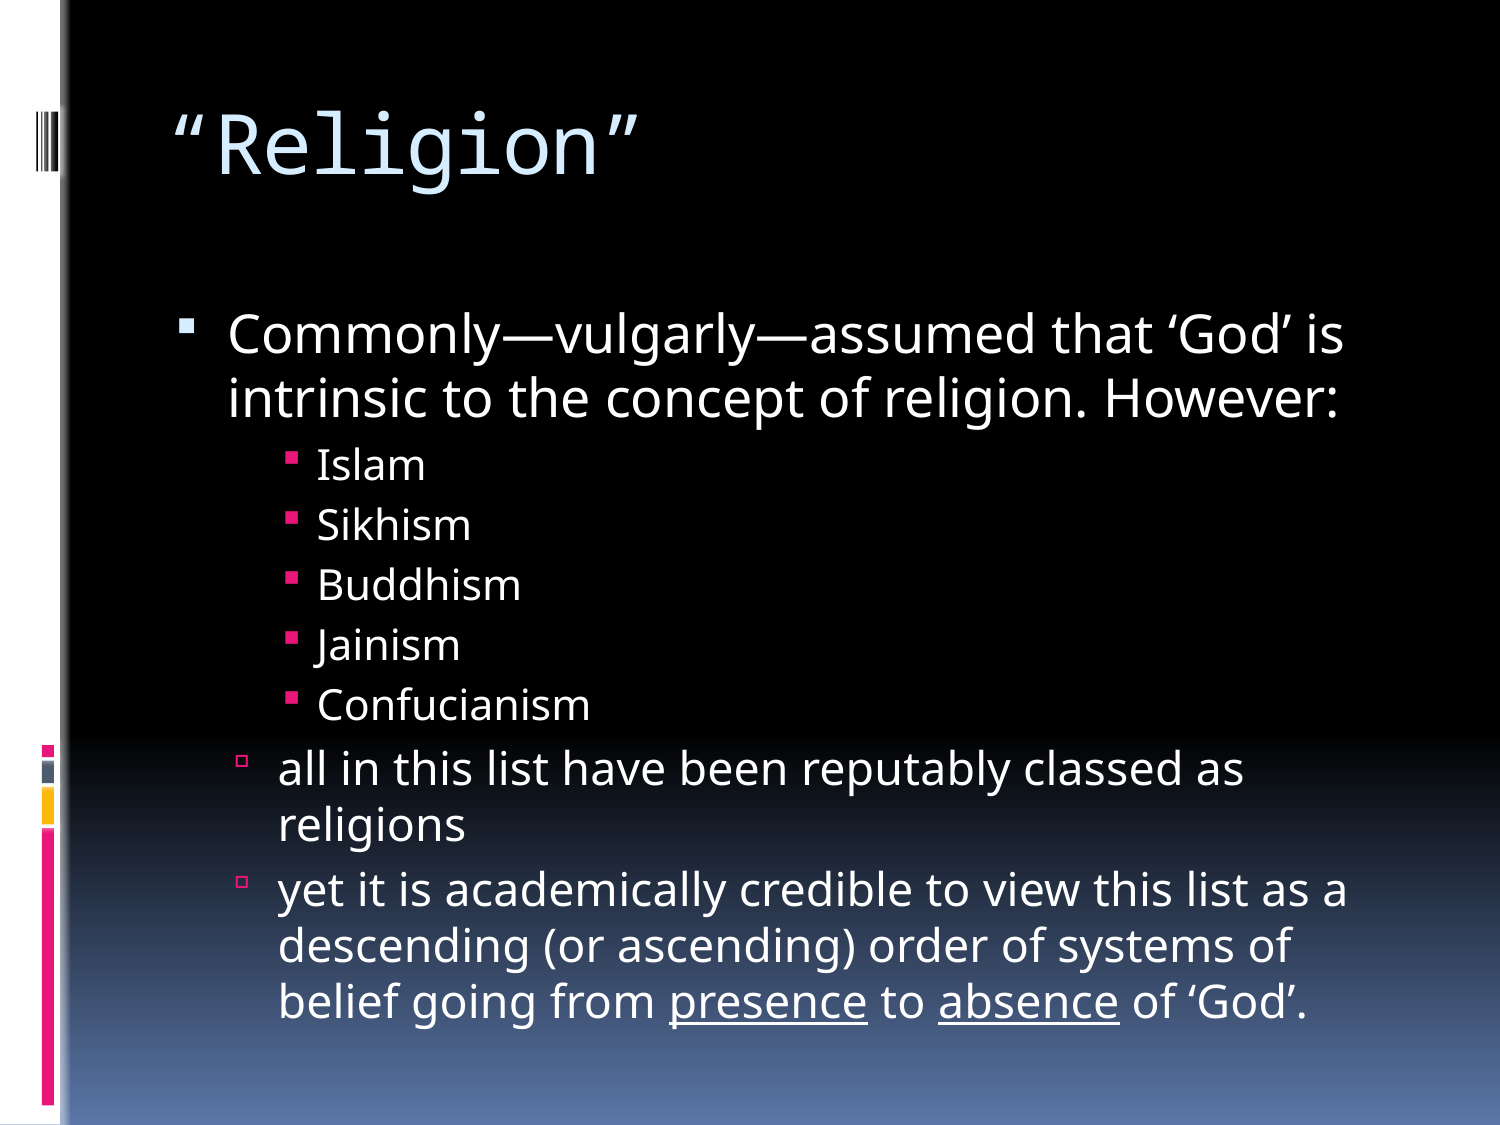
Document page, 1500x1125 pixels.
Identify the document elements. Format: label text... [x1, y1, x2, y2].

list Commonly—vulgarly—assumed that ‘God’ is intrinsic to the concept of religion. However: Islam Sikhism Buddhism Jainism Confucianism all in this list have been reputably classed as religions yet it is academically credible to view this list as a descending (or ascending) order of systems of belief going from presence to absence of ‘God’. [150, 292, 1425, 1043]
title “Religion” [150, 83, 1425, 234]
